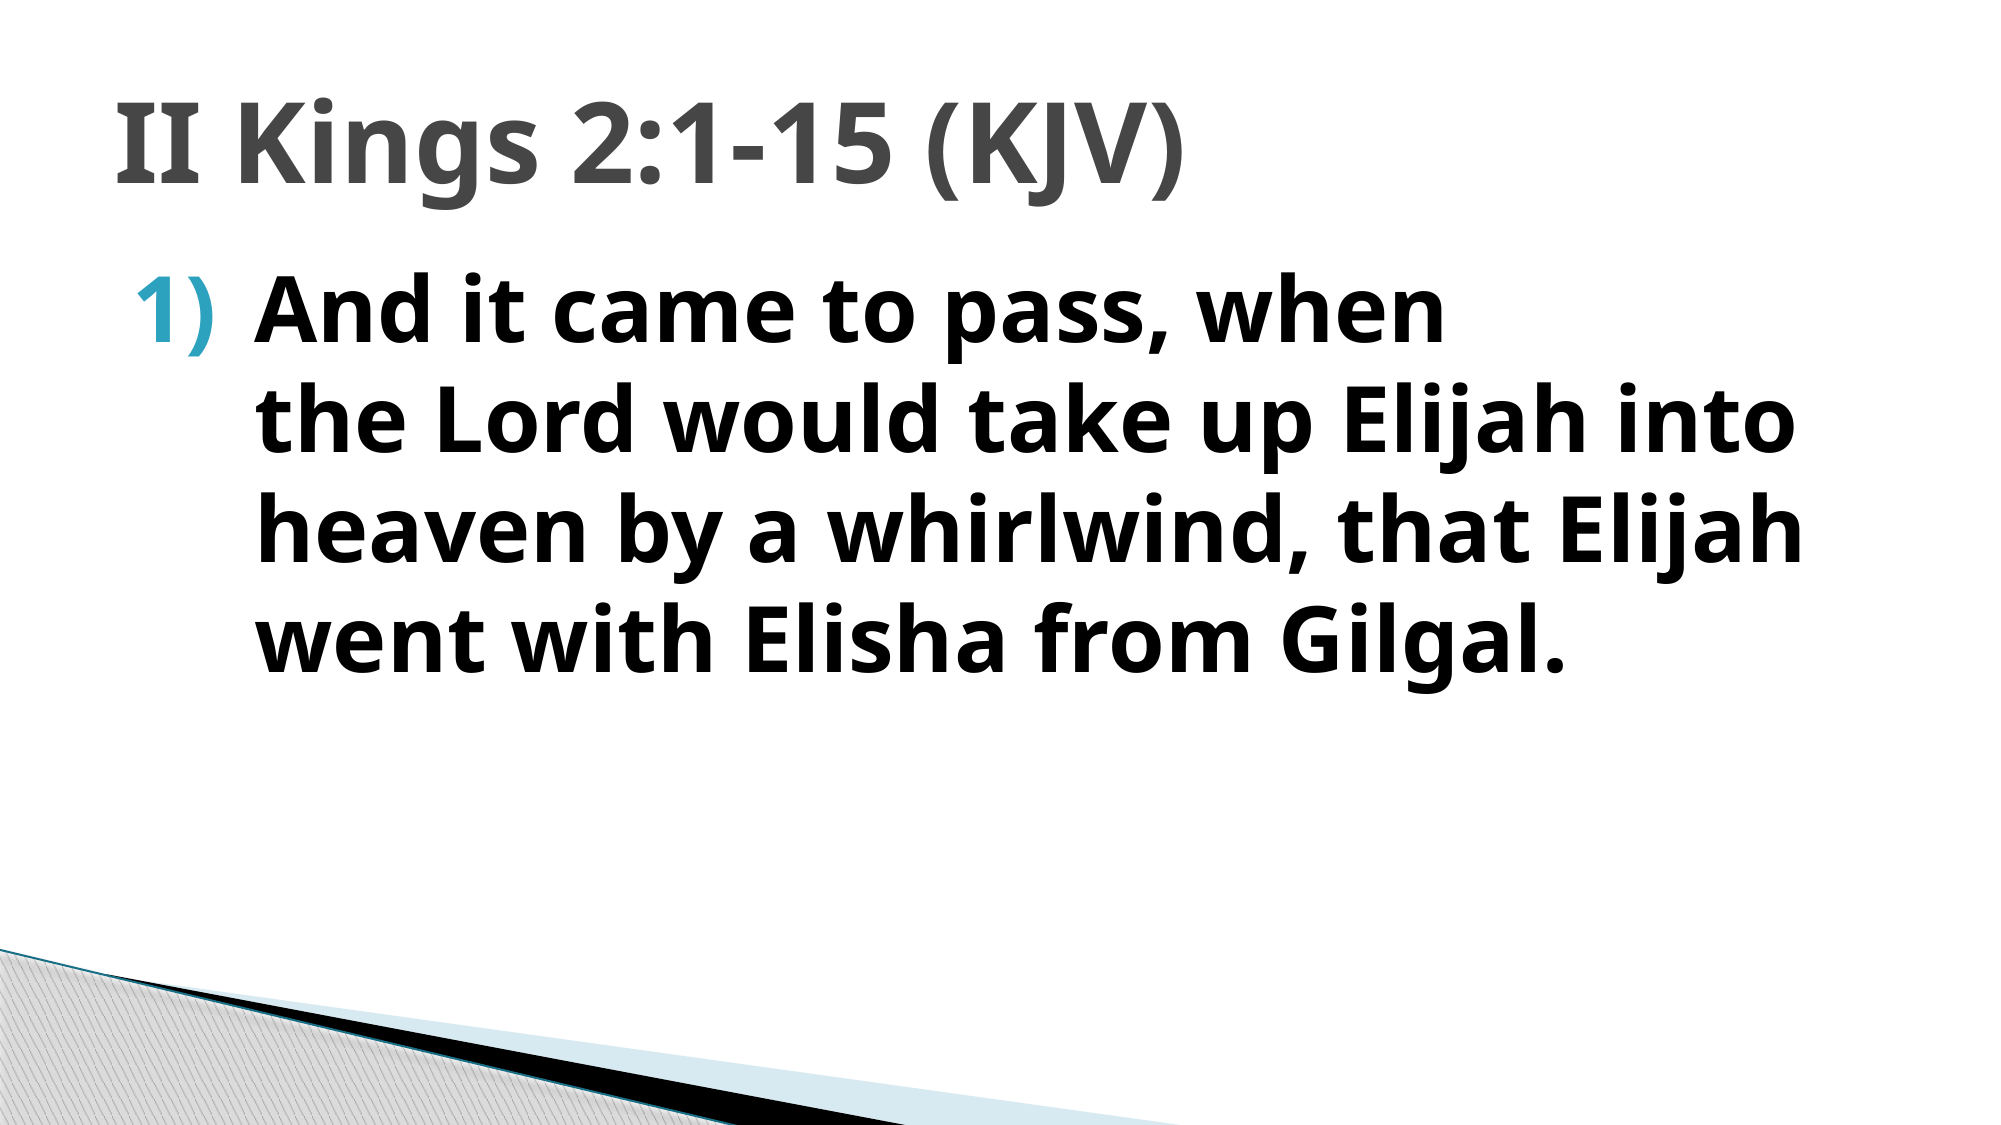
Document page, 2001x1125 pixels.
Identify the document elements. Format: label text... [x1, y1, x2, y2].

list And it came to pass, when the Lord would take up Elijah into heaven by a whirlwind, that Elijah went with Elisha from Gilgal. [99, 243, 1900, 986]
title II Kings 2:1-15 (KJV) [99, 45, 1900, 233]
